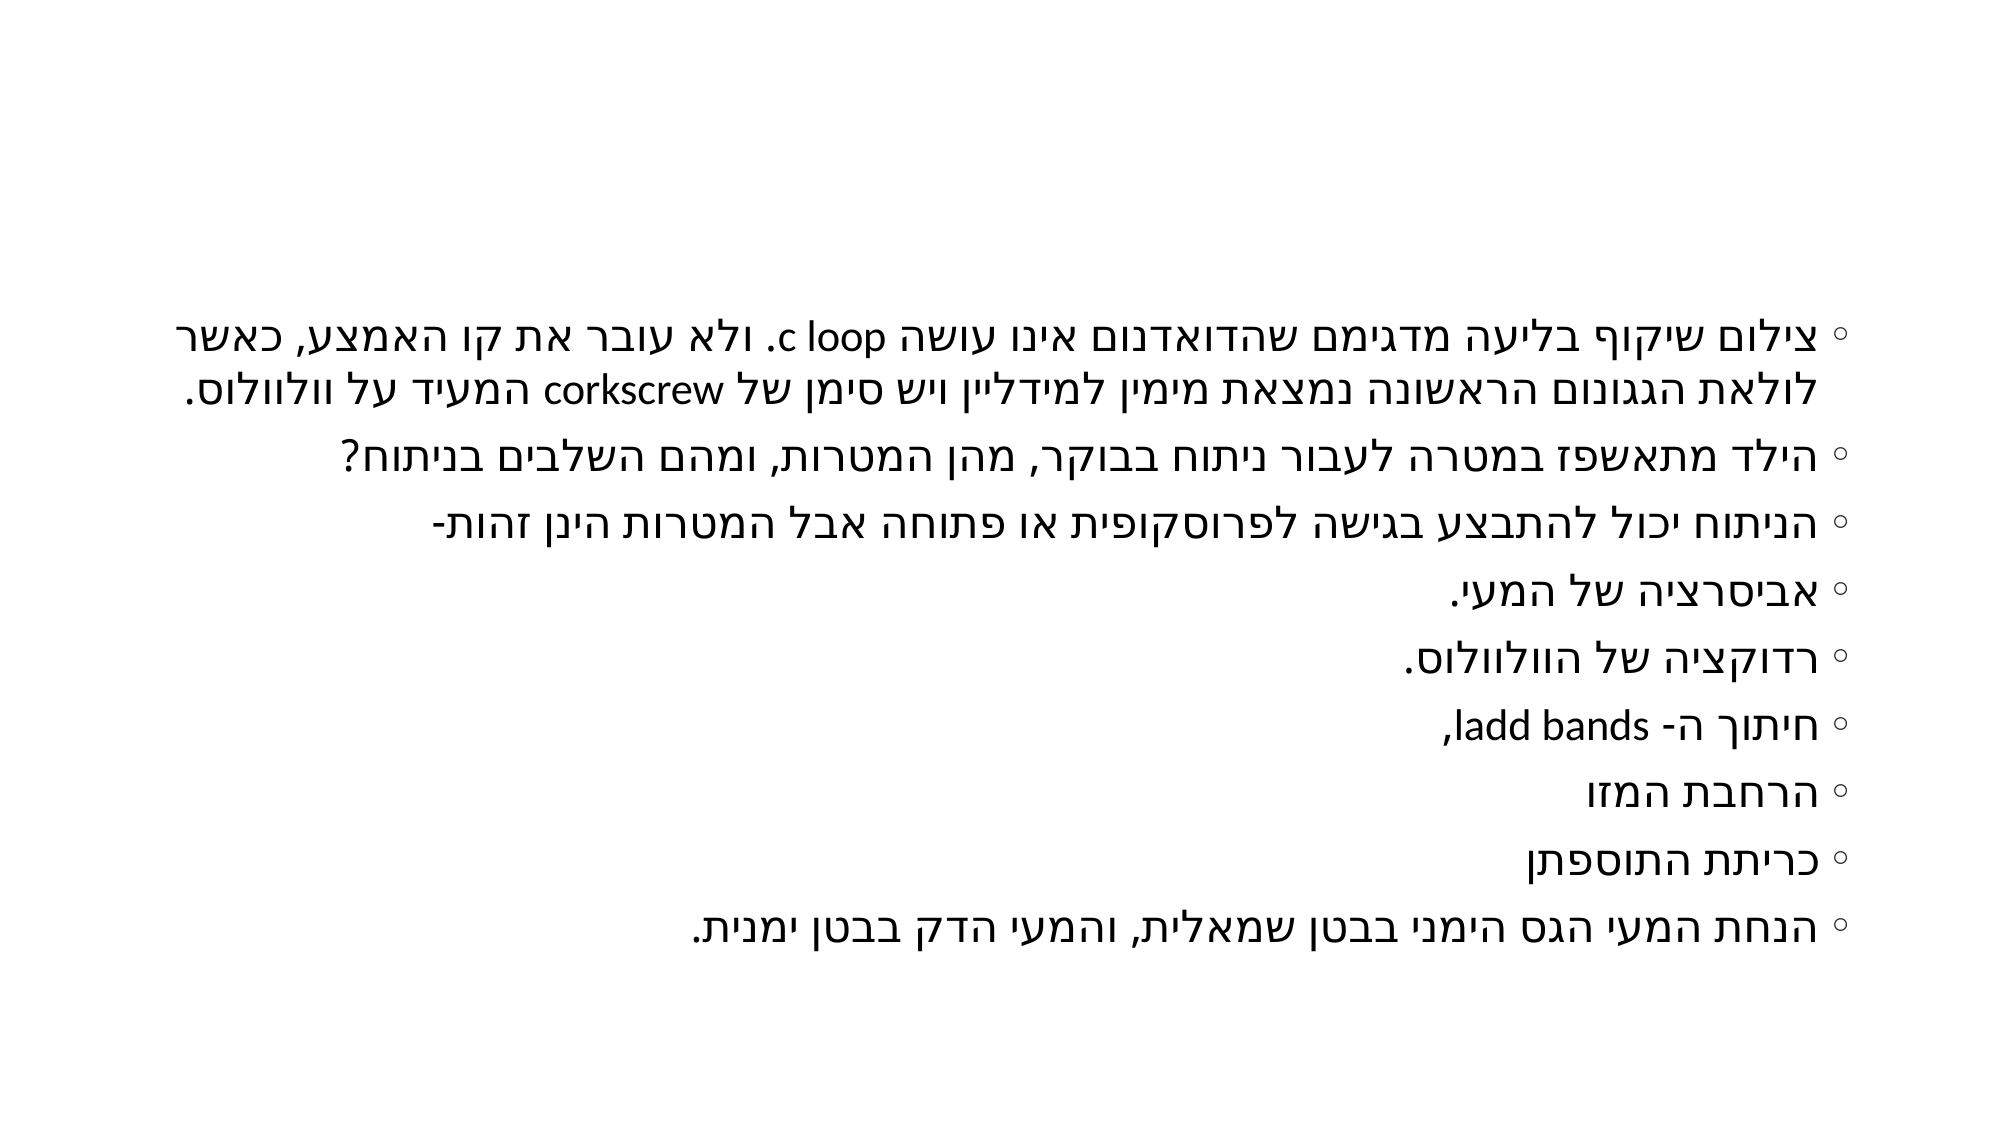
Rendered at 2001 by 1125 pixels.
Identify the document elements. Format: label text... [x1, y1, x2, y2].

list צילום שיקוף בליעה מדגימם שהדואדנום אינו עושה c loop. ולא עובר את קו האמצע, כאשר לולאת הגגונום הראשונה נמצאת מימין למידליין ויש סימן של corkscrew המעיד על וולוולוס. הילד מתאשפז במטרה לעבור ניתוח בבוקר, מהן המטרות, ומהם השלבים בניתוח? הניתוח יכול להתבצע בגישה לפרוסקופית או פתוחה אבל המטרות הינן זהות- אביסרציה של המעי. רדוקציה של הוולוולוס. חיתוך ה- ladd bands, הרחבת המזו כריתת התוספתן הנחת המעי הגס הימני בבטן שמאלית, והמעי הדק בבטן ימנית. [137, 299, 1863, 1014]
